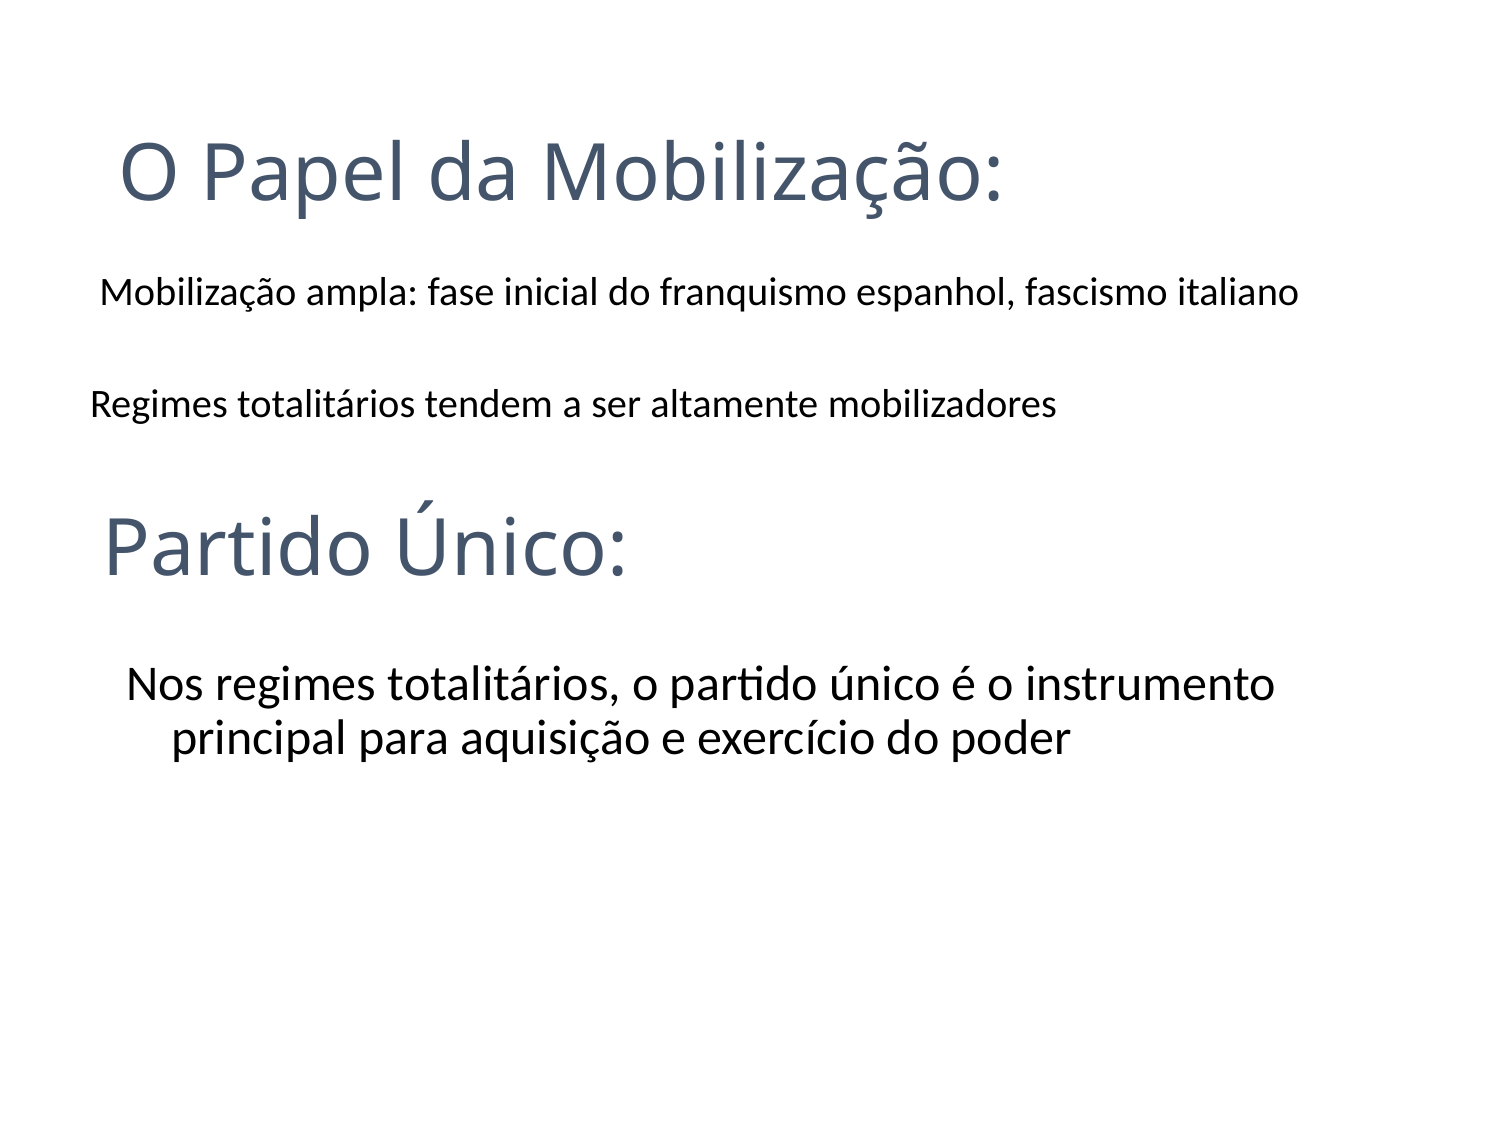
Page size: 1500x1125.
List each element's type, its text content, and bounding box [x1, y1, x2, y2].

text_box Partido Único: [87, 450, 1438, 638]
title O Papel da Mobilização: [103, 59, 1397, 262]
list Mobilização ampla: fase inicial do franquismo espanhol, fascismo italiano Regimes totalitários tendem a ser altamente mobilizadores [75, 262, 1425, 438]
text_box Nos regimes totalitários, o partido único é o instrumento principal para aquisição e exercício do poder [99, 650, 1450, 825]
